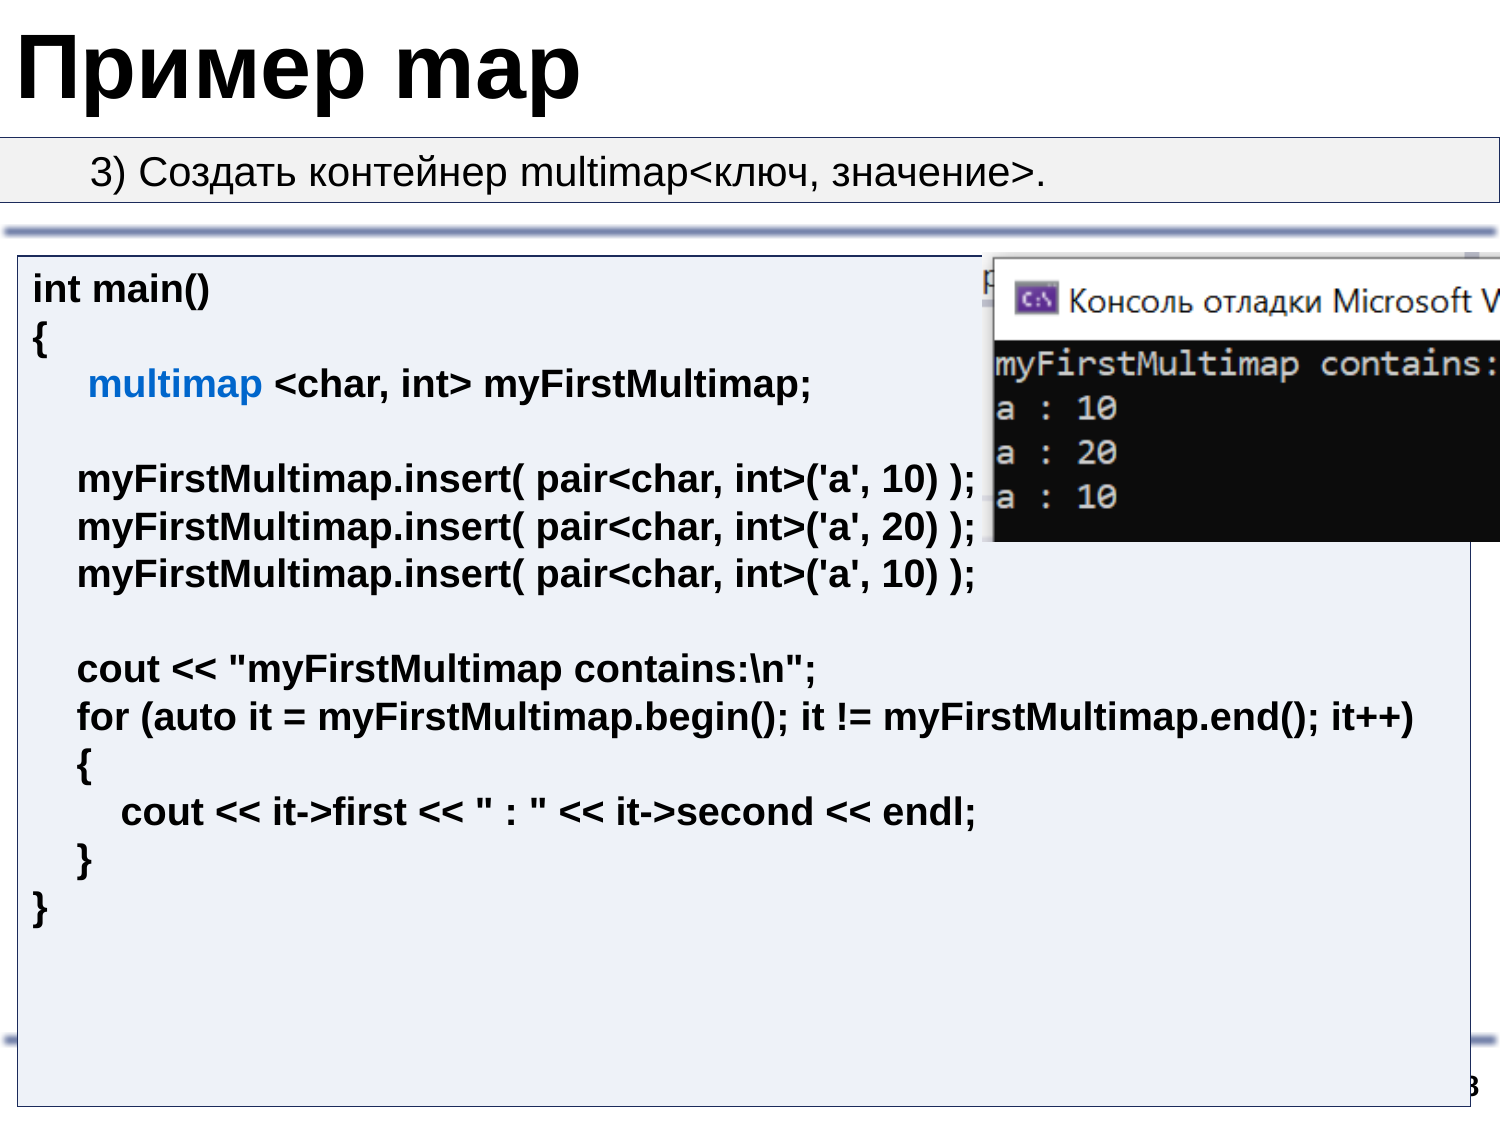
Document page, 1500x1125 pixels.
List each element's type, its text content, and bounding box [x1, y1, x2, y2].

list int main() { multimap <char, int> myFirstMultimap; myFirstMultimap.insert( pair<char, int>('a', 10) ); myFirstMultimap.insert( pair<char, int>('a', 20) ); myFirstMultimap.insert( pair<char, int>('a', 10) ); cout << "myFirstMultimap contains:\n"; for (auto it = myFirstMultimap.begin(); it != myFirstMultimap.end(); it++) { cout << it->first << " : " << it->second << endl; } } [17, 255, 1471, 1107]
title Пример map [0, 0, 1495, 159]
picture [982, 251, 1500, 542]
slide_number 27 [1143, 1034, 1495, 1111]
text_box 3) Создать контейнер multimap<ключ, значение>. [0, 137, 1500, 203]
